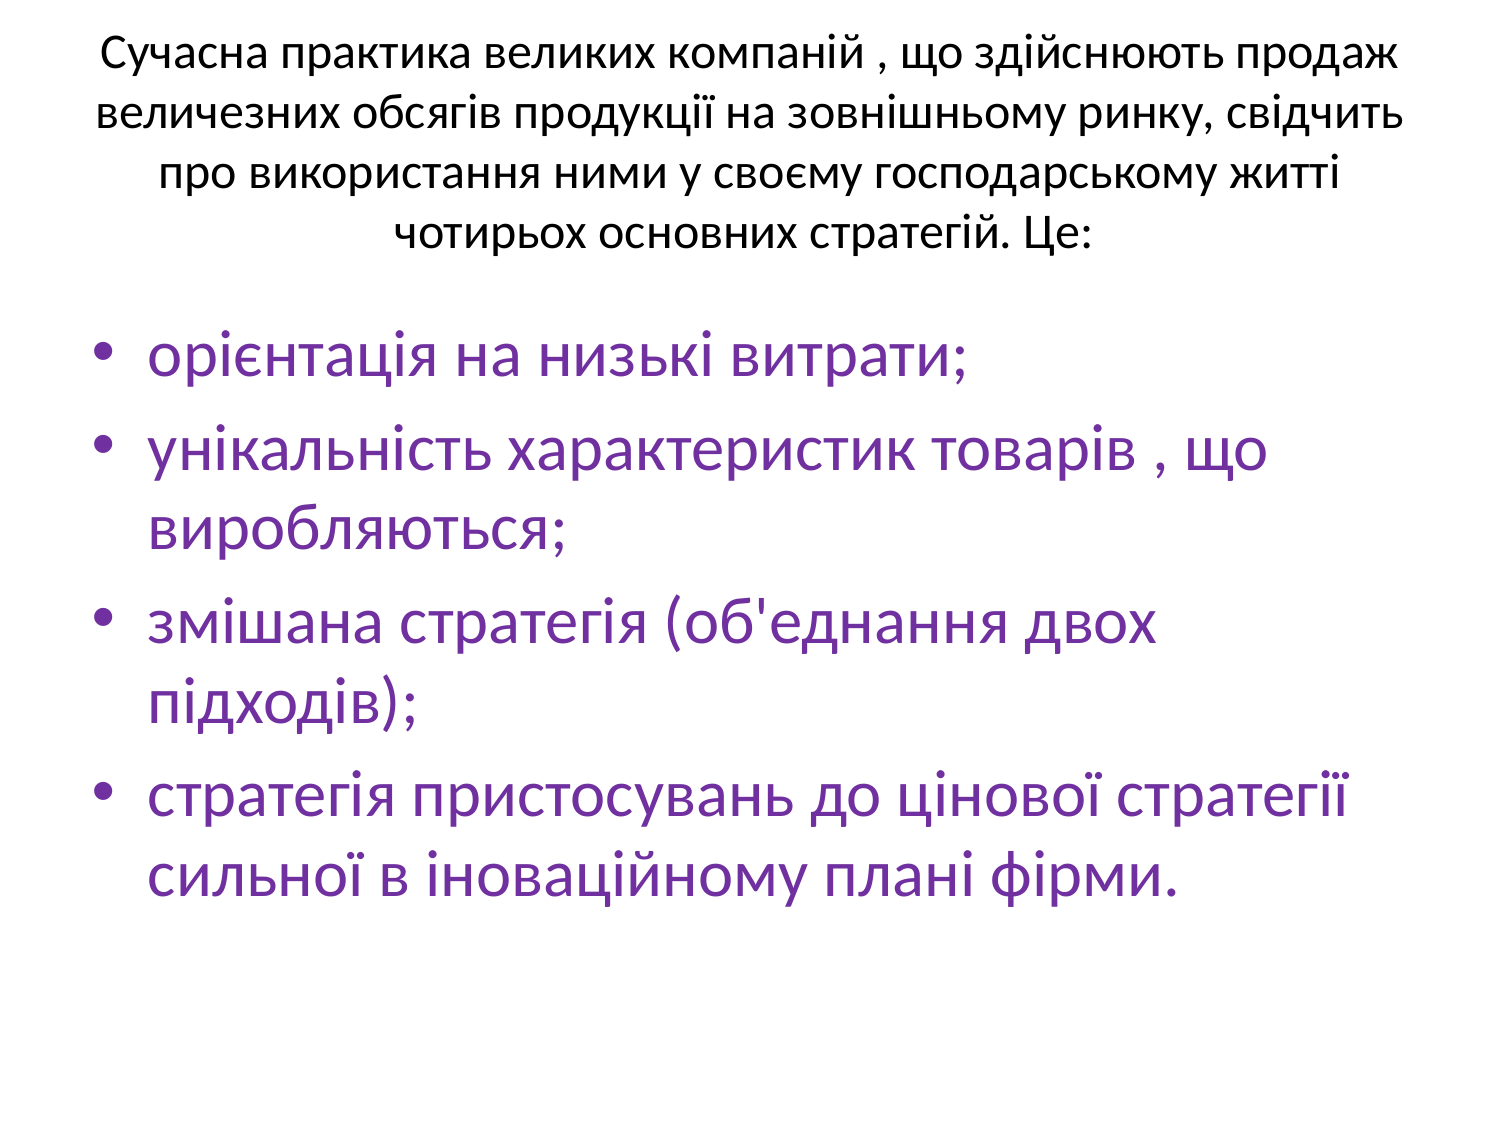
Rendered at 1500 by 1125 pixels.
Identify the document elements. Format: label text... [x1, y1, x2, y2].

list орієнтація на низькі витрати; унікальність характеристик товарів , що виробляються; змішана стратегія (об'еднання двох підходів); стратегія пристосувань до цінової стратегії сильної в іноваційному плані фірми. [76, 302, 1427, 1046]
title Сучасна практика великих компаній , що здійснюють продаж величезних обсягів продукції на зовнішньому ринку, свідчить про використання ними у своєму господарському житті чотирьох основних стратегій. Це: [75, 45, 1425, 233]
